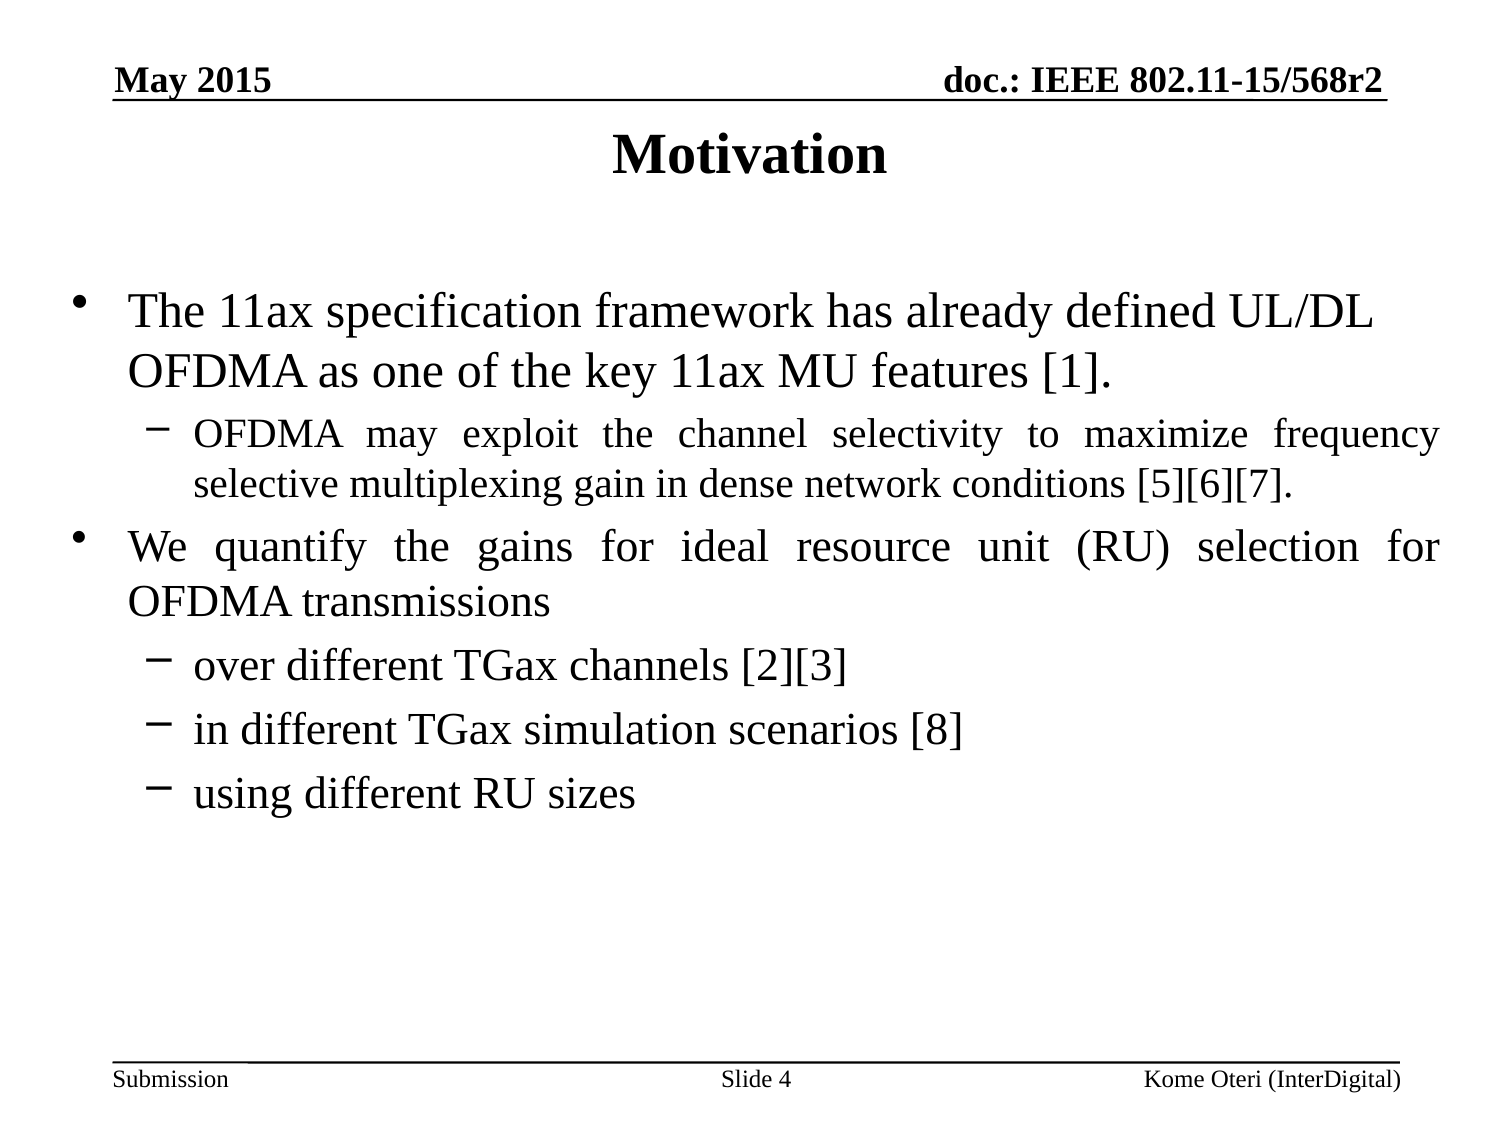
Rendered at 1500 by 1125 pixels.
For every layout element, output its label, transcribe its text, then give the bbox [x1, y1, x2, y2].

footer Kome Oteri (InterDigital) [1139, 1061, 1402, 1093]
slide_number Slide 4 [712, 1061, 800, 1093]
list The 11ax specification framework has already defined UL/DL OFDMA as one of the key 11ax MU features [1]. OFDMA may exploit the channel selectivity to maximize frequency selective multiplexing gain in dense network conditions [5][6][7]. We quantify the gains for ideal resource unit (RU) selection for OFDMA transmissions over different TGax channels [2][3] in different TGax simulation scenarios [8] using different RU sizes [56, 219, 1457, 963]
title Motivation [112, 99, 1388, 201]
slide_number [114, 54, 309, 101]
